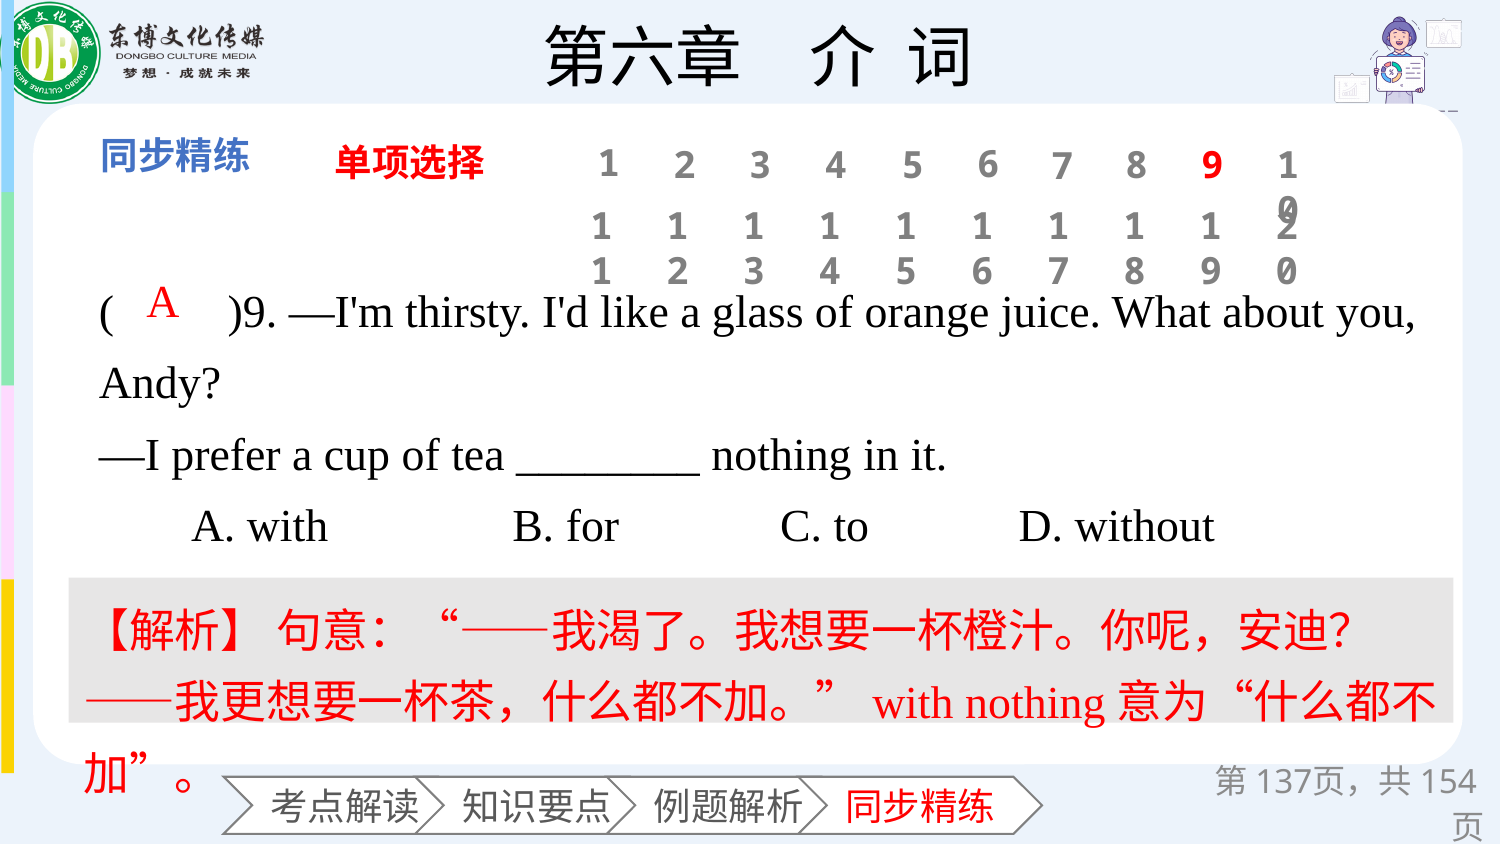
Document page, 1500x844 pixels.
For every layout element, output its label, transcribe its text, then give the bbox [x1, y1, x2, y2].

text_box 9 [1186, 133, 1240, 193]
text_box 15 [880, 194, 949, 300]
text_box 8 [1110, 133, 1165, 193]
text_box 16 [956, 194, 1025, 300]
text_box 20 [1260, 194, 1330, 300]
text_box 7 [1036, 134, 1089, 192]
text_box 【解析】 句意：“——我渴了。我想要一杯橙汁。你呢，安迪？——我更想要一杯茶，什么都不加。”with nothing意为“什么都不加”。 [68, 577, 1454, 723]
text_box 2 [658, 133, 713, 193]
text_box 4 [809, 133, 865, 193]
text_box 12 [651, 194, 720, 300]
text_box A [131, 264, 196, 335]
text_box 10 [1262, 133, 1331, 238]
text_box 13 [727, 194, 797, 300]
text_box 19 [1184, 194, 1253, 300]
picture [14, 1, 265, 104]
picture [1312, 0, 1487, 131]
text_box 6 [962, 132, 1015, 194]
text_box 3 [734, 133, 788, 193]
text_box 单项选择 [319, 131, 505, 192]
text_box 14 [804, 194, 873, 300]
text_box 5 [886, 133, 941, 193]
text_box ( )9. —I'm thirsty. I'd like a glass of orange juice. What about you, Andy? —I prefer a cup of tea ________ nothing in it. A. with B. for C. to D. without [84, 257, 1469, 612]
text_box 18 [1108, 194, 1177, 300]
text_box 17 [1032, 194, 1101, 300]
text_box 11 [575, 194, 644, 300]
slide_number 第页，共154页 [1195, 780, 1500, 826]
text_box 1 [582, 131, 637, 194]
